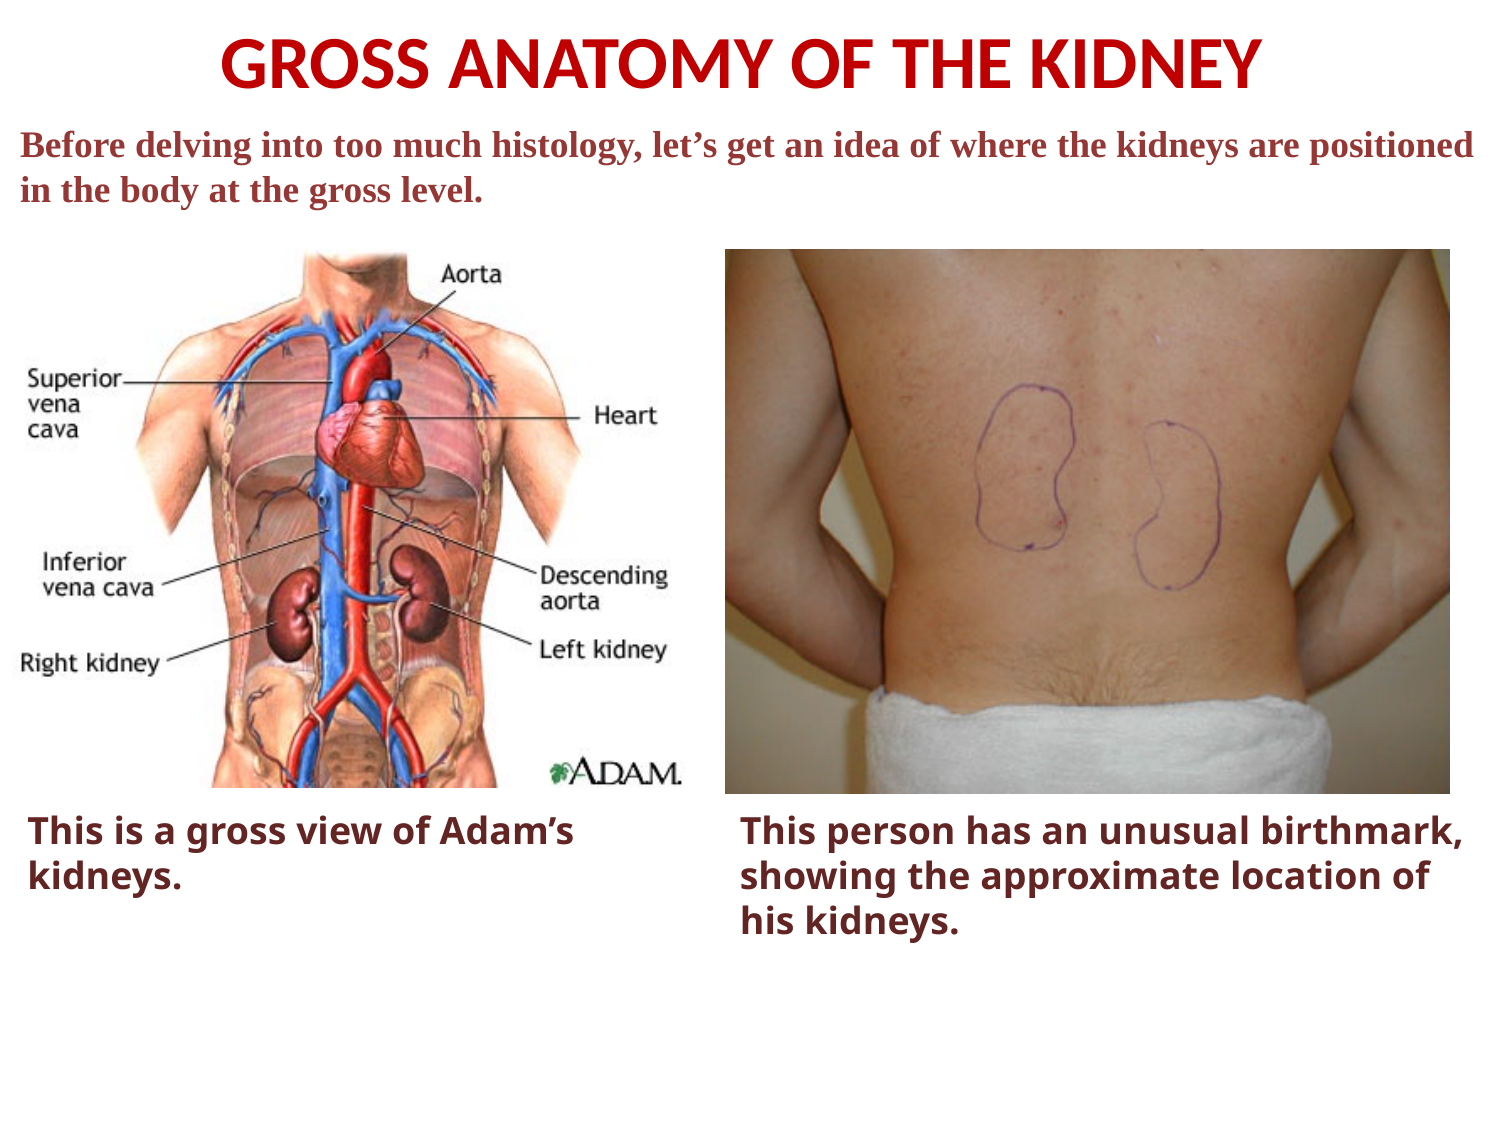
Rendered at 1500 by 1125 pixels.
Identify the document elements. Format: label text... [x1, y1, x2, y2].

text_box Before delving into too much histology, let’s get an idea of where the kidneys are positioned in the body at the gross level. [5, 112, 1500, 218]
text_box This is a gross view of Adam’s kidneys. [12, 799, 675, 905]
picture [724, 249, 1451, 794]
text_box This person has an unusual birthmark, showing the approximate location of his kidneys. [724, 799, 1488, 950]
picture [12, 249, 685, 788]
text_box Gross anatomy OF THE kidney [205, 6, 1279, 112]
